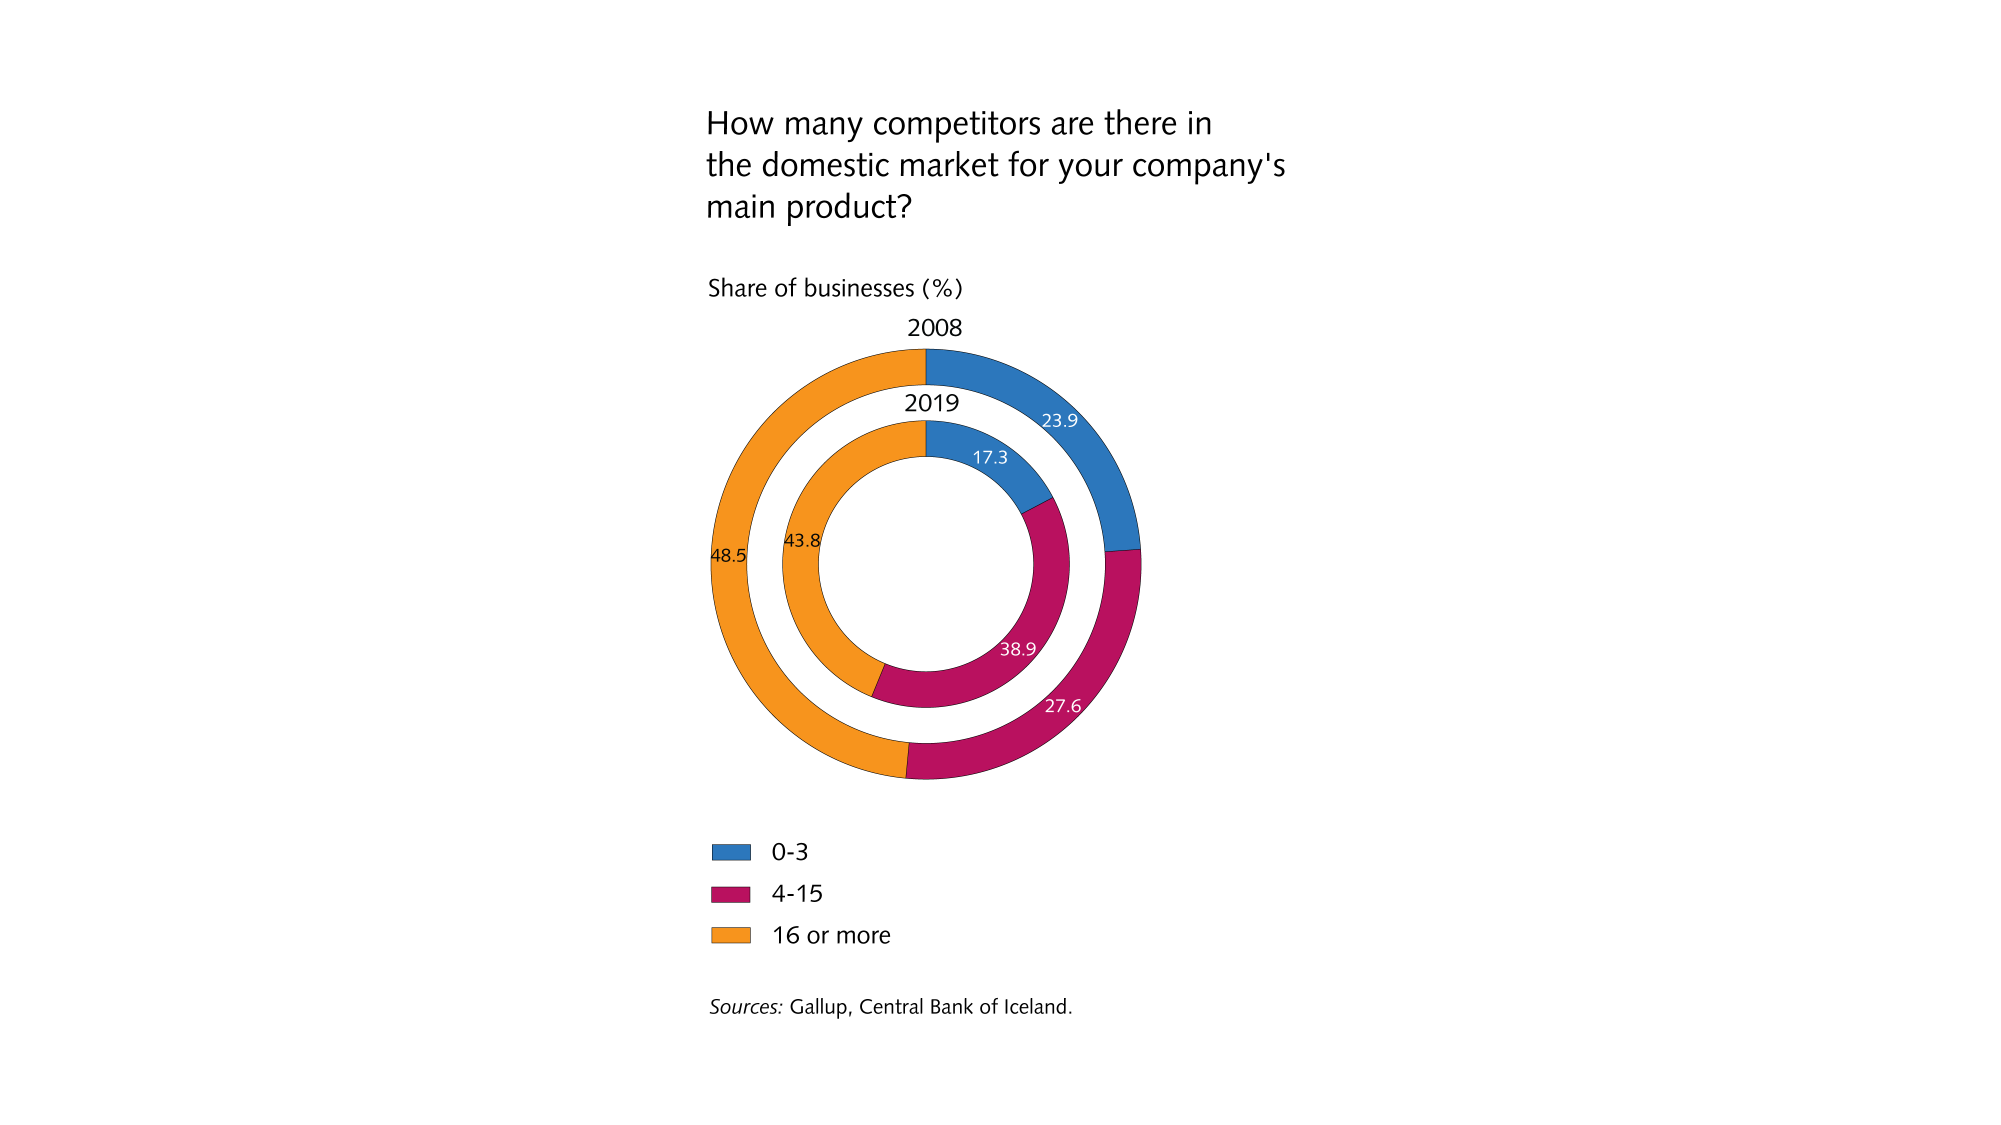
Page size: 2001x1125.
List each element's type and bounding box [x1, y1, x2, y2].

picture [705, 106, 1295, 1019]
